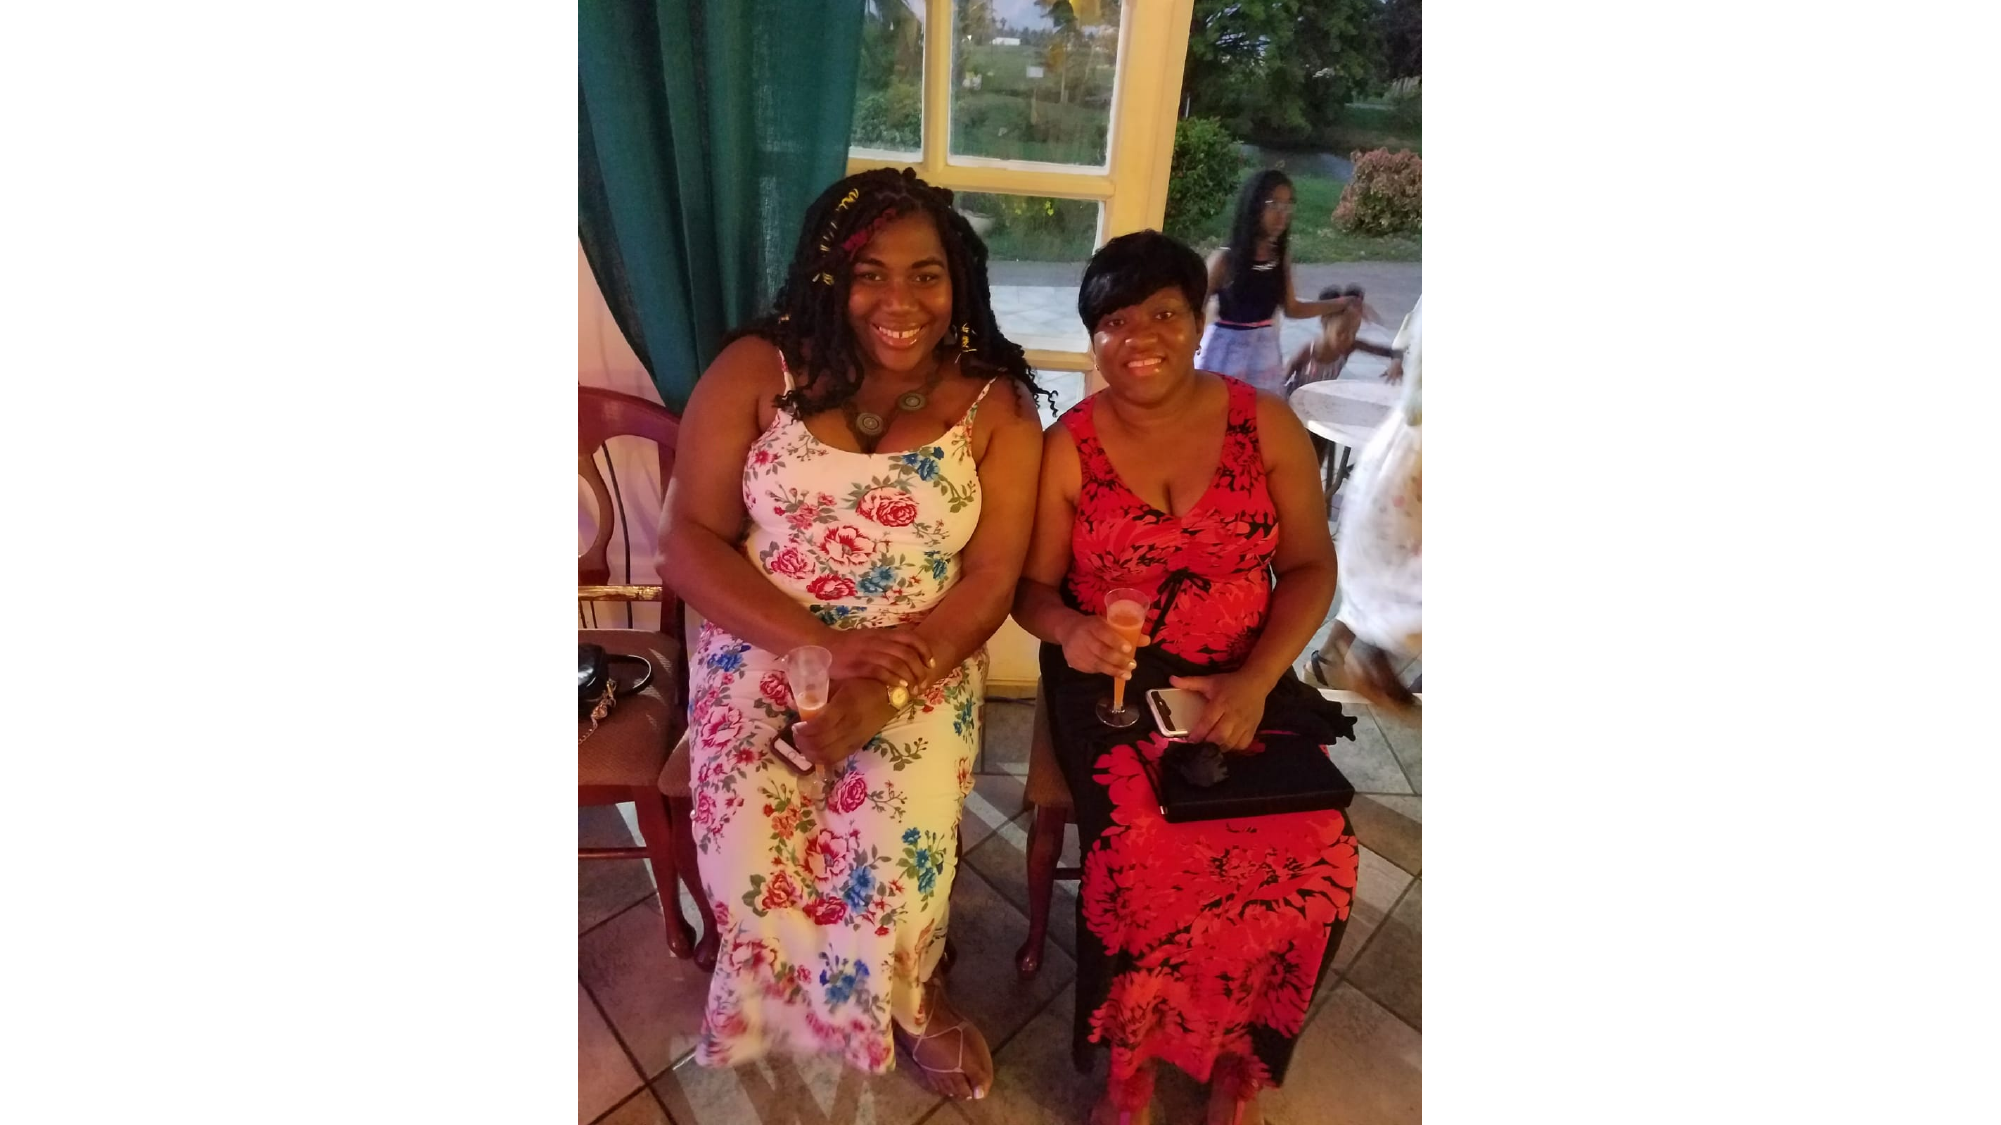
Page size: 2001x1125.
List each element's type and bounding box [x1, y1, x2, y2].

picture [578, 0, 1422, 1125]
